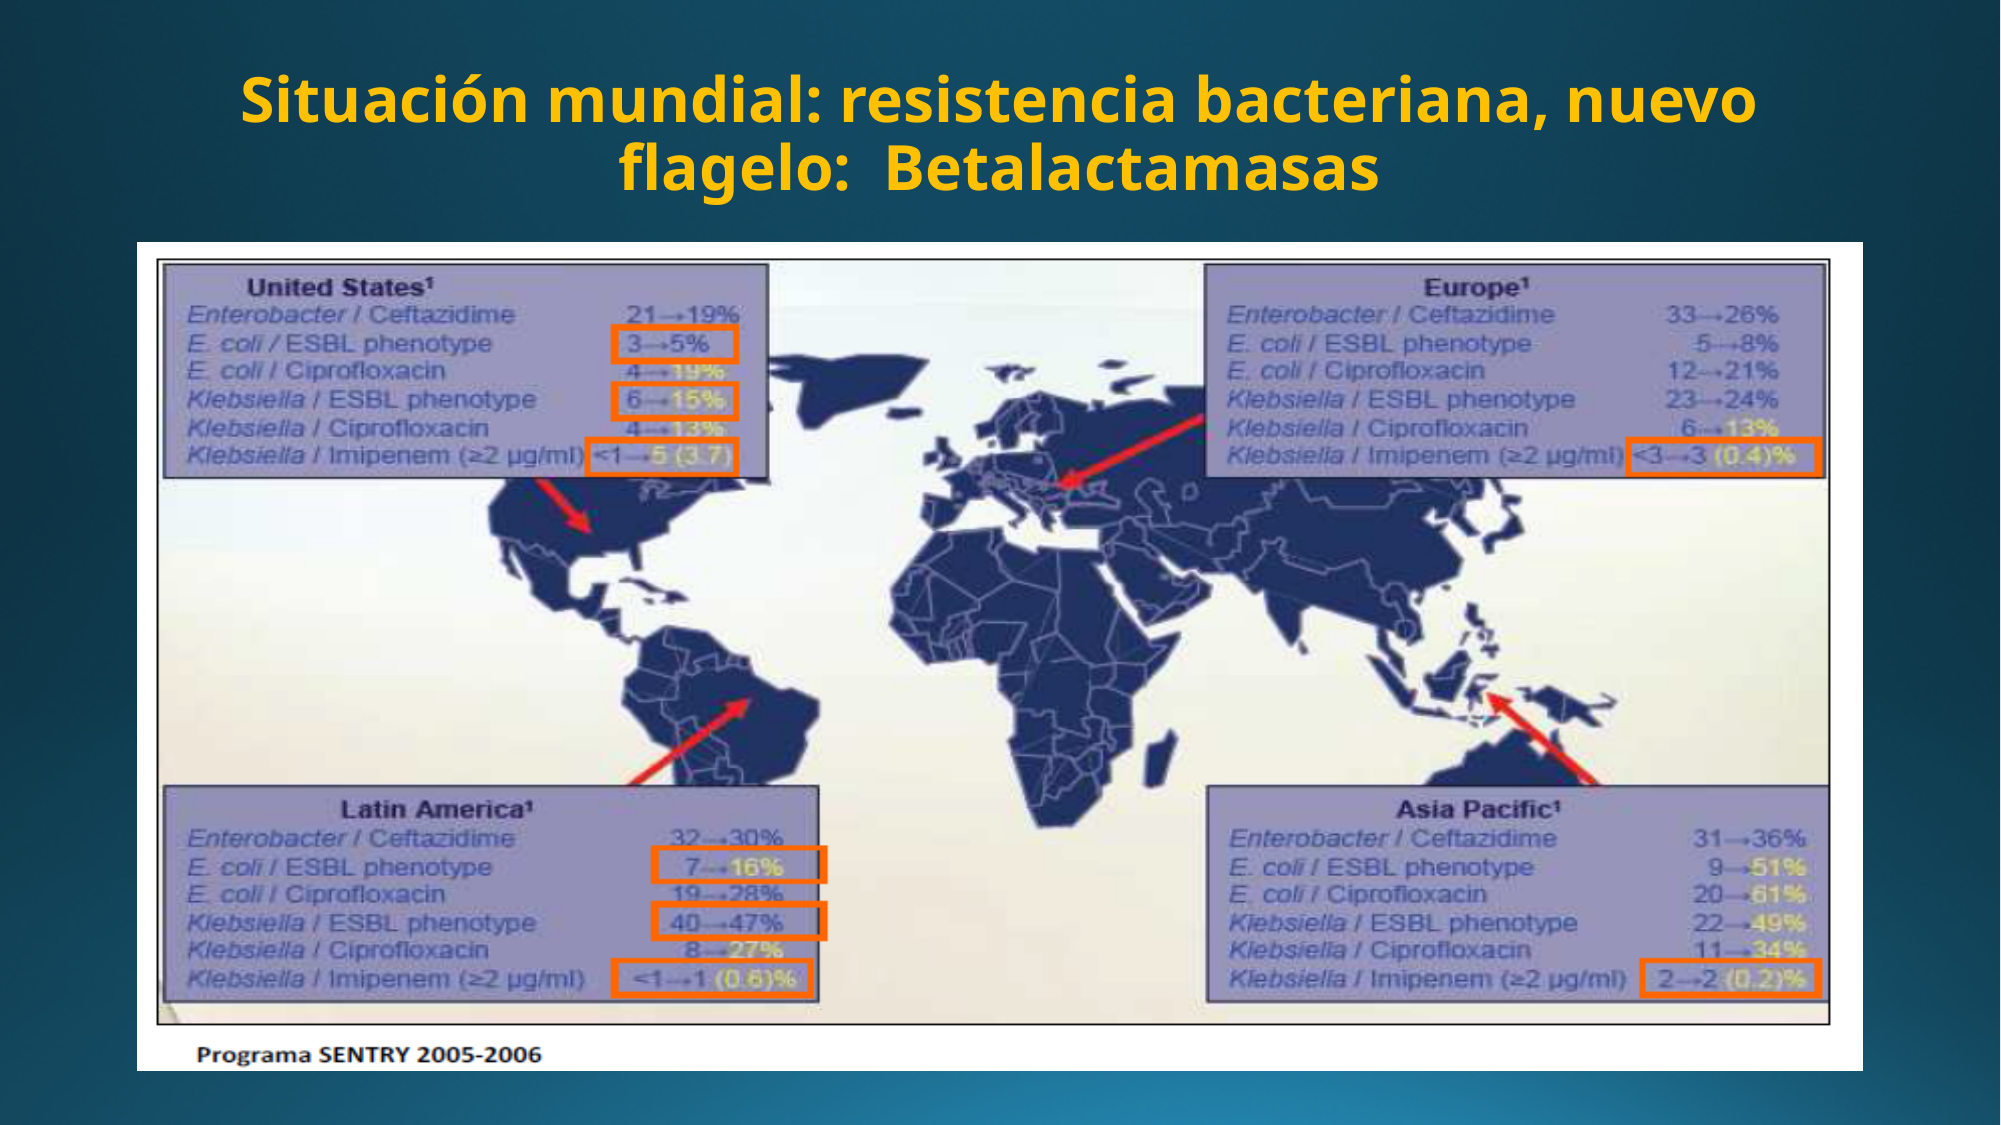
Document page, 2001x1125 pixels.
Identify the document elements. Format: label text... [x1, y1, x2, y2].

title Situación mundial: resistencia bacteriana, nuevo flagelo: Betalactamasas [137, 59, 1863, 214]
picture [0, 0, 2001, 1125]
